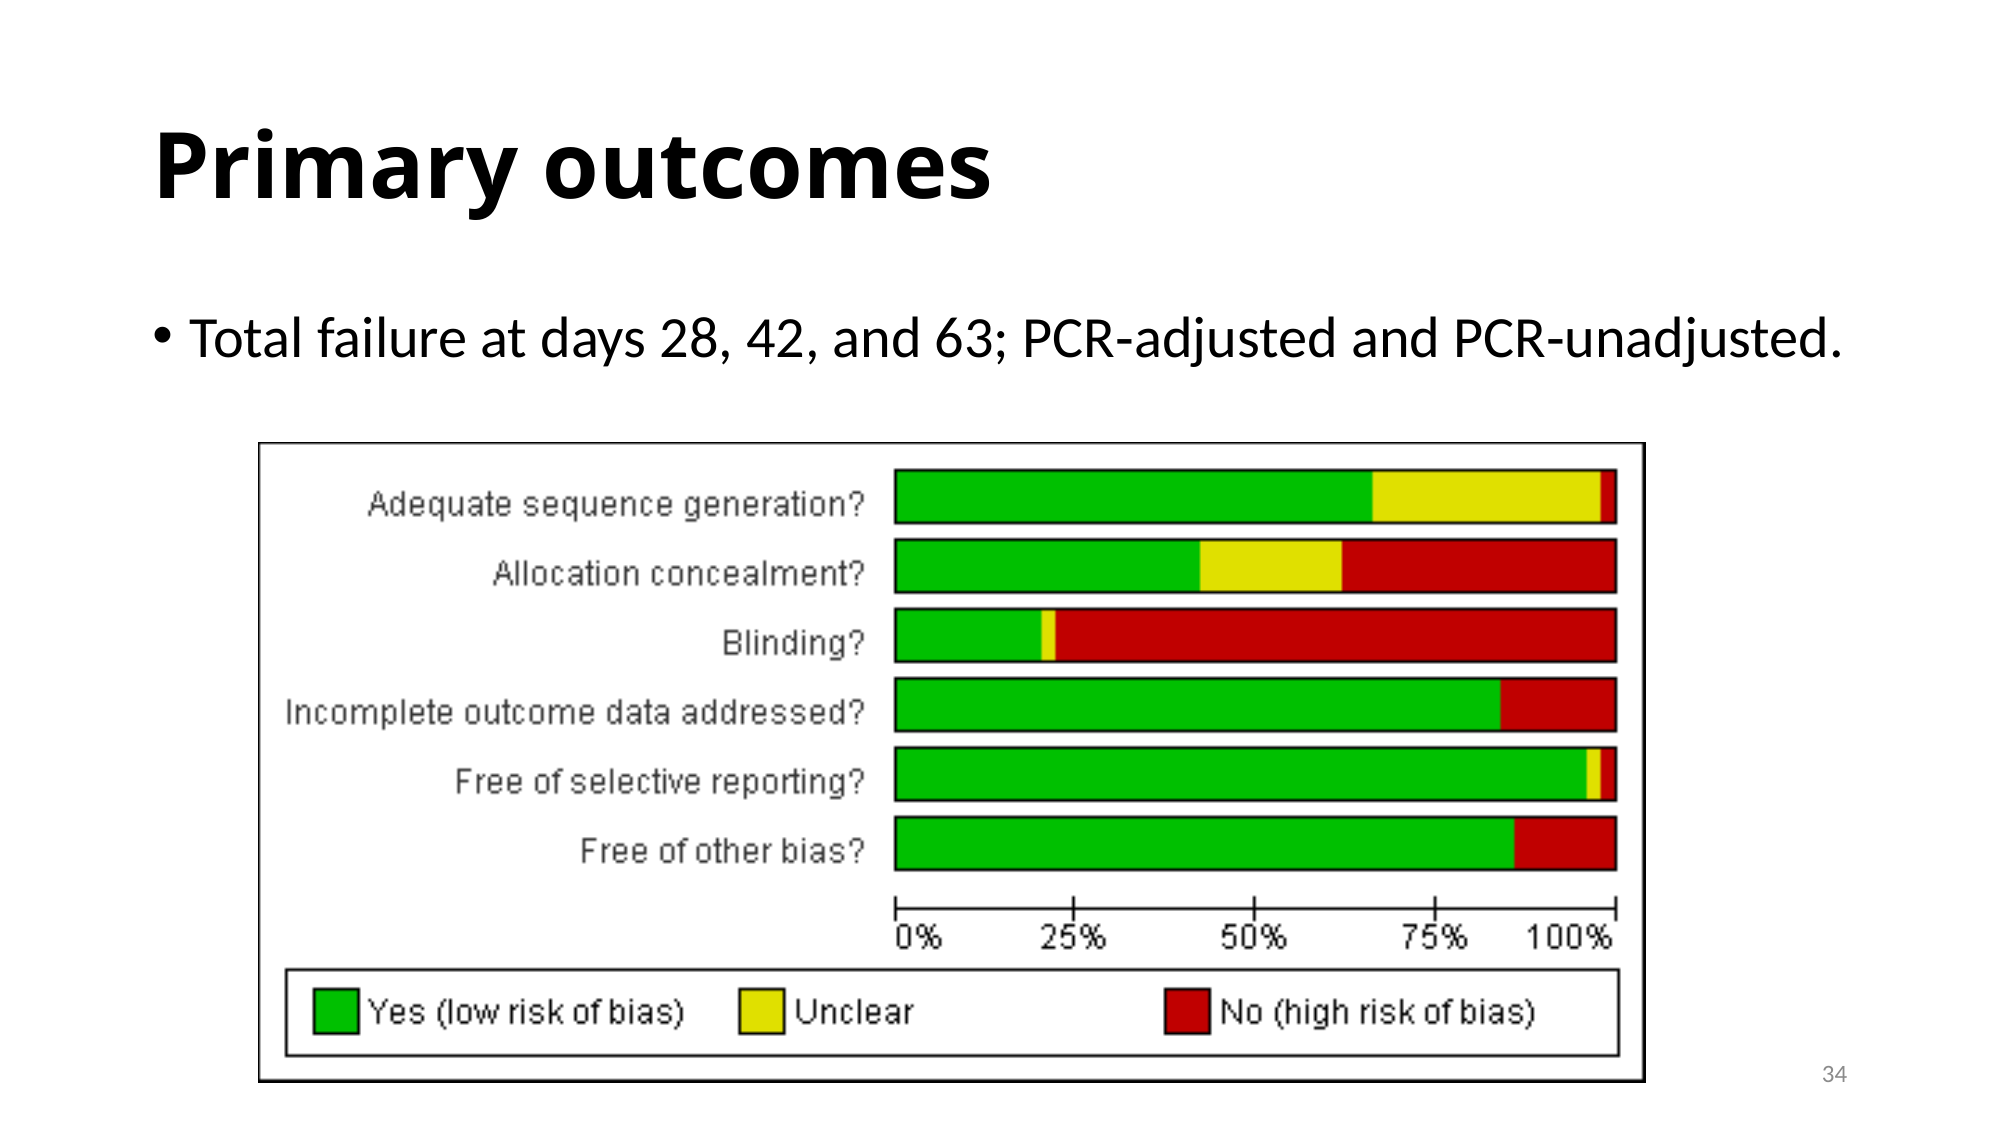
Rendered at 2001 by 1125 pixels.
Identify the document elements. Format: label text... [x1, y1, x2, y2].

slide_number 34 [1412, 1042, 1863, 1103]
list Total failure at days 28, 42, and 63; PCR‐adjusted and PCR‐unadjusted. [137, 299, 1863, 1014]
title Primary outcomes [137, 59, 1863, 278]
picture [258, 442, 1646, 1084]
